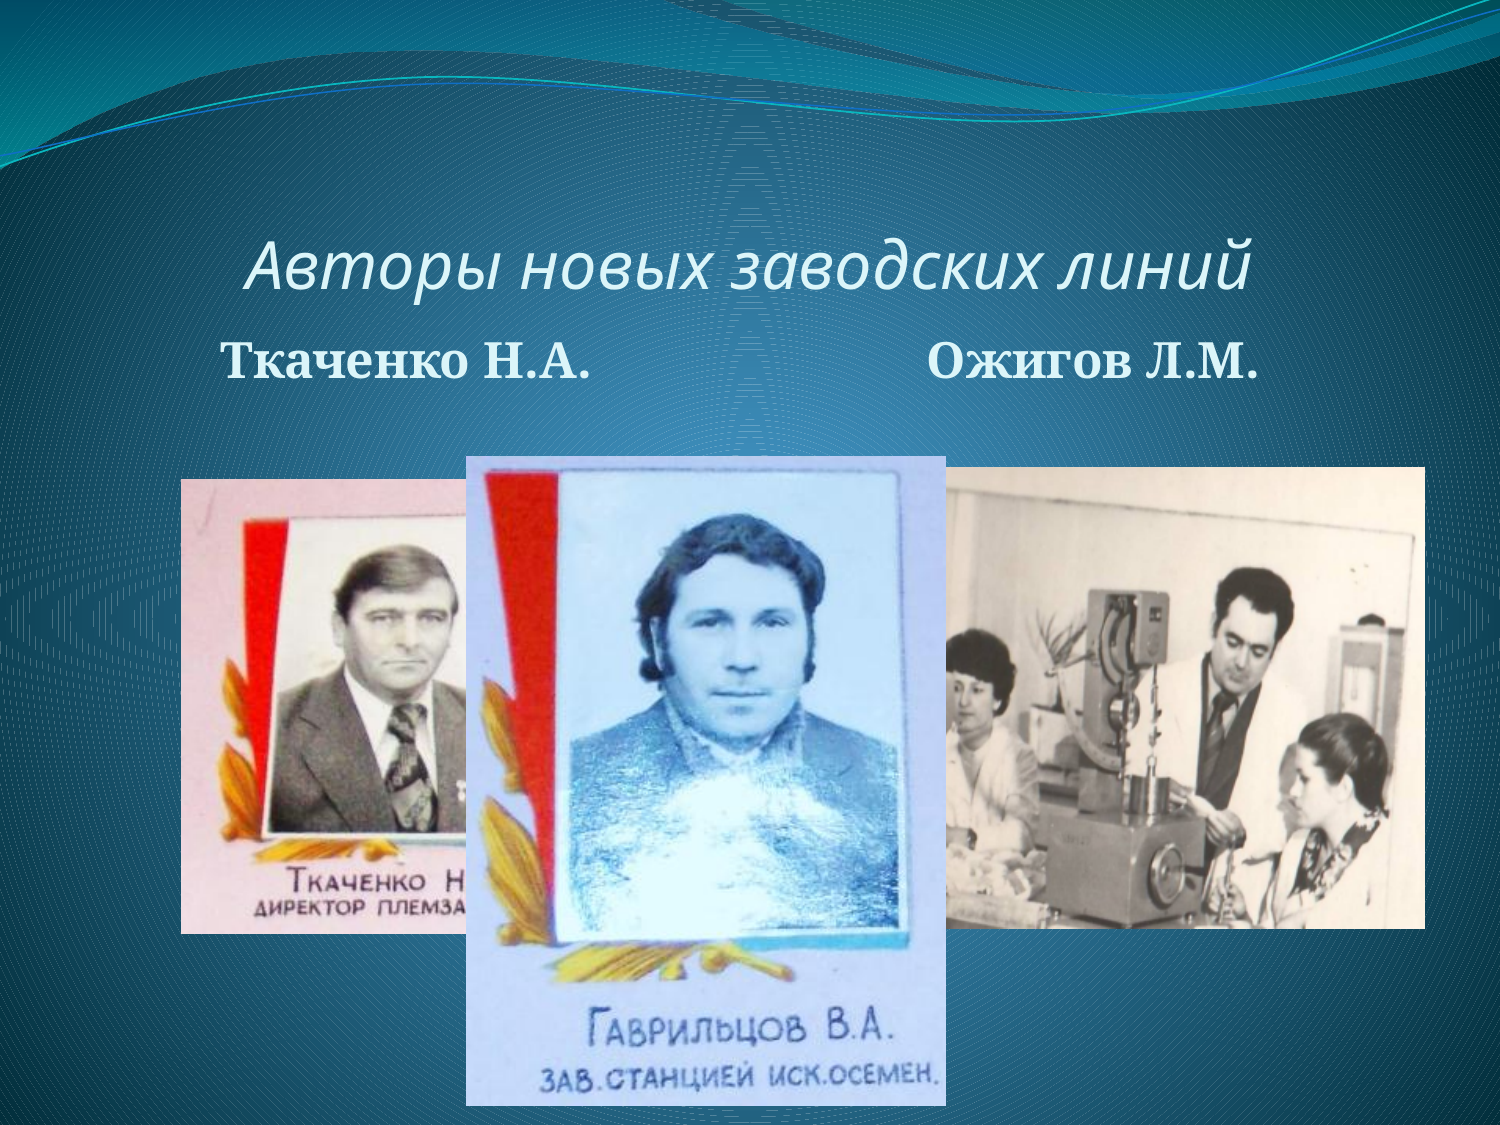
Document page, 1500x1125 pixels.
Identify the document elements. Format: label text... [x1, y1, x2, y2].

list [952, 467, 1426, 929]
title Авторы новых заводских линий [75, 115, 1425, 303]
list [180, 479, 459, 934]
list Ожигов Л.М. [761, 305, 1425, 413]
list Ткаченко Н.А. [75, 304, 738, 413]
picture [466, 455, 946, 1107]
